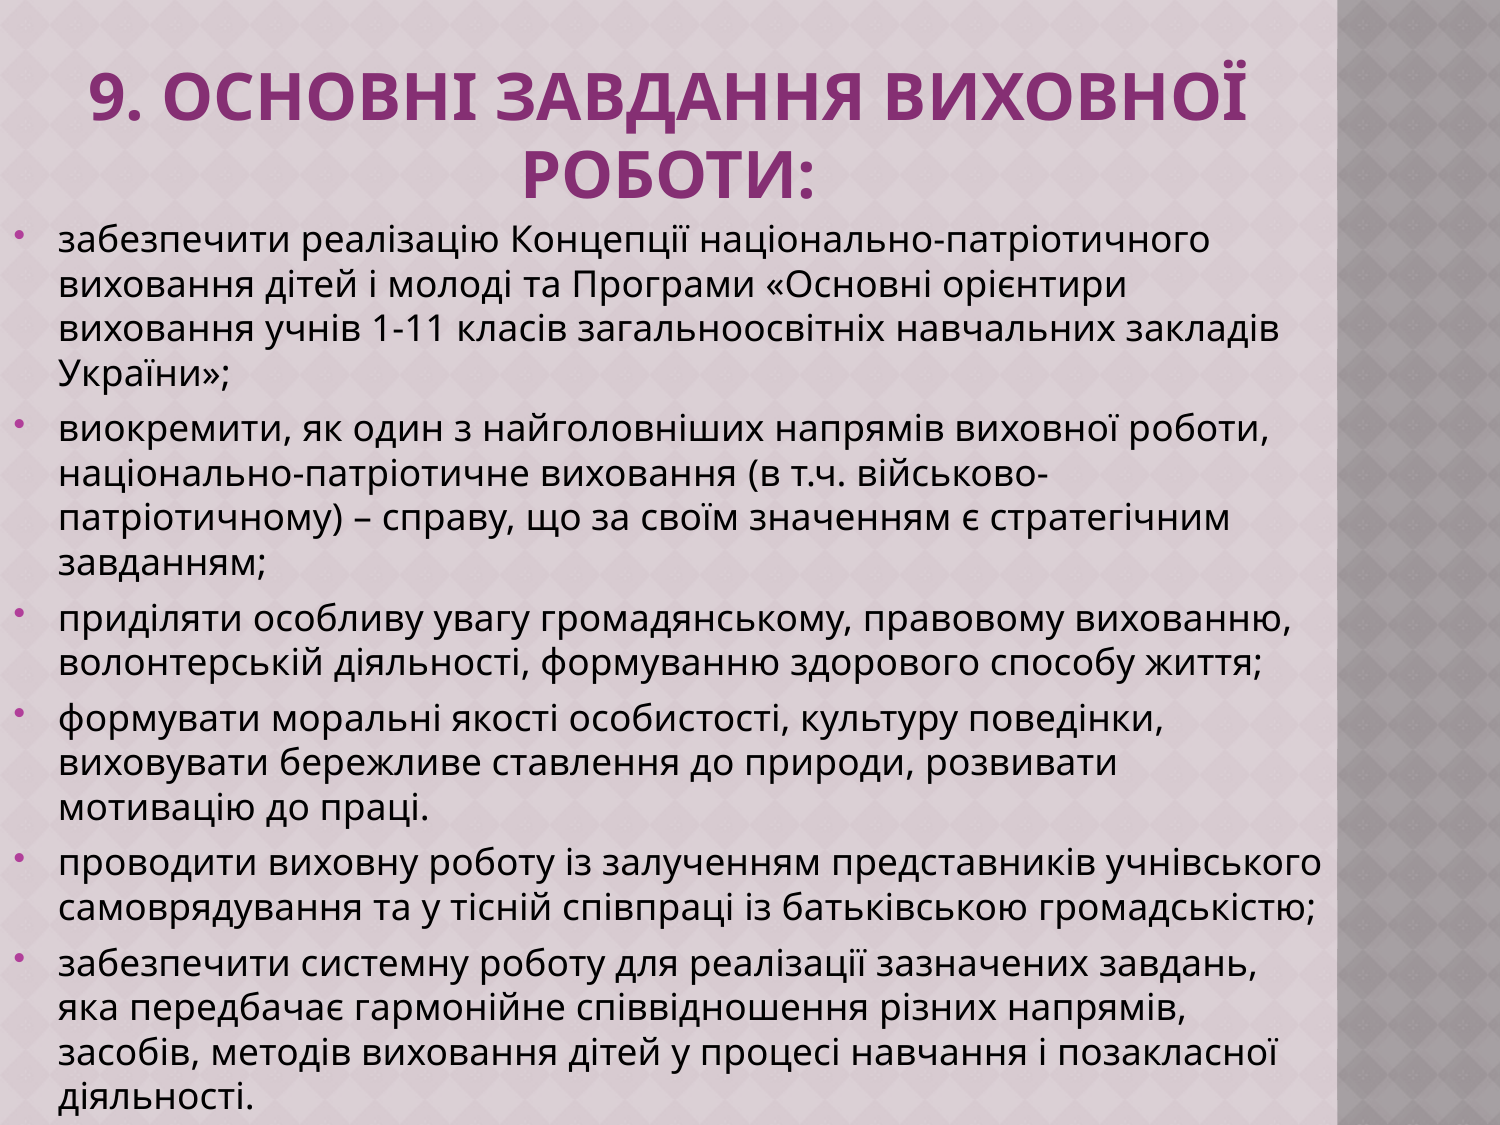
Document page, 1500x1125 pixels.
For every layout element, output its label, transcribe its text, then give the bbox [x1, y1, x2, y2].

title 9. Основні завдання виховної роботи: [75, 52, 1263, 208]
list забезпечити реалізацію Концепції національно-патріотичного виховання дітей і молоді та Програми «Основні орієнтири виховання учнів 1-11 класів загальноосвітніх навчальних закладів України»; виокремити, як один з найголовніших напрямів виховної роботи, національно-патріотичне виховання (в т.ч. військово-патріотичному) – справу, що за своїм значенням є стратегічним завданням; приділяти особливу увагу громадянському, правовому вихованню, волонтерській діяльності, формуванню здорового способу життя; формувати моральні якості особистості, культуру поведінки, виховувати бережливе ставлення до природи, розвивати мотивацію до праці. проводити виховну роботу із залученням представників учнівського самоврядування та у тісній співпраці із батьківською громадськістю; забезпечити системну роботу для реалізації зазначених завдань, яка передбачає гармонійне співвідношення різних напрямів, засобів, методів виховання дітей у процесі навчання і позакласної діяльності. [0, 208, 1341, 1125]
